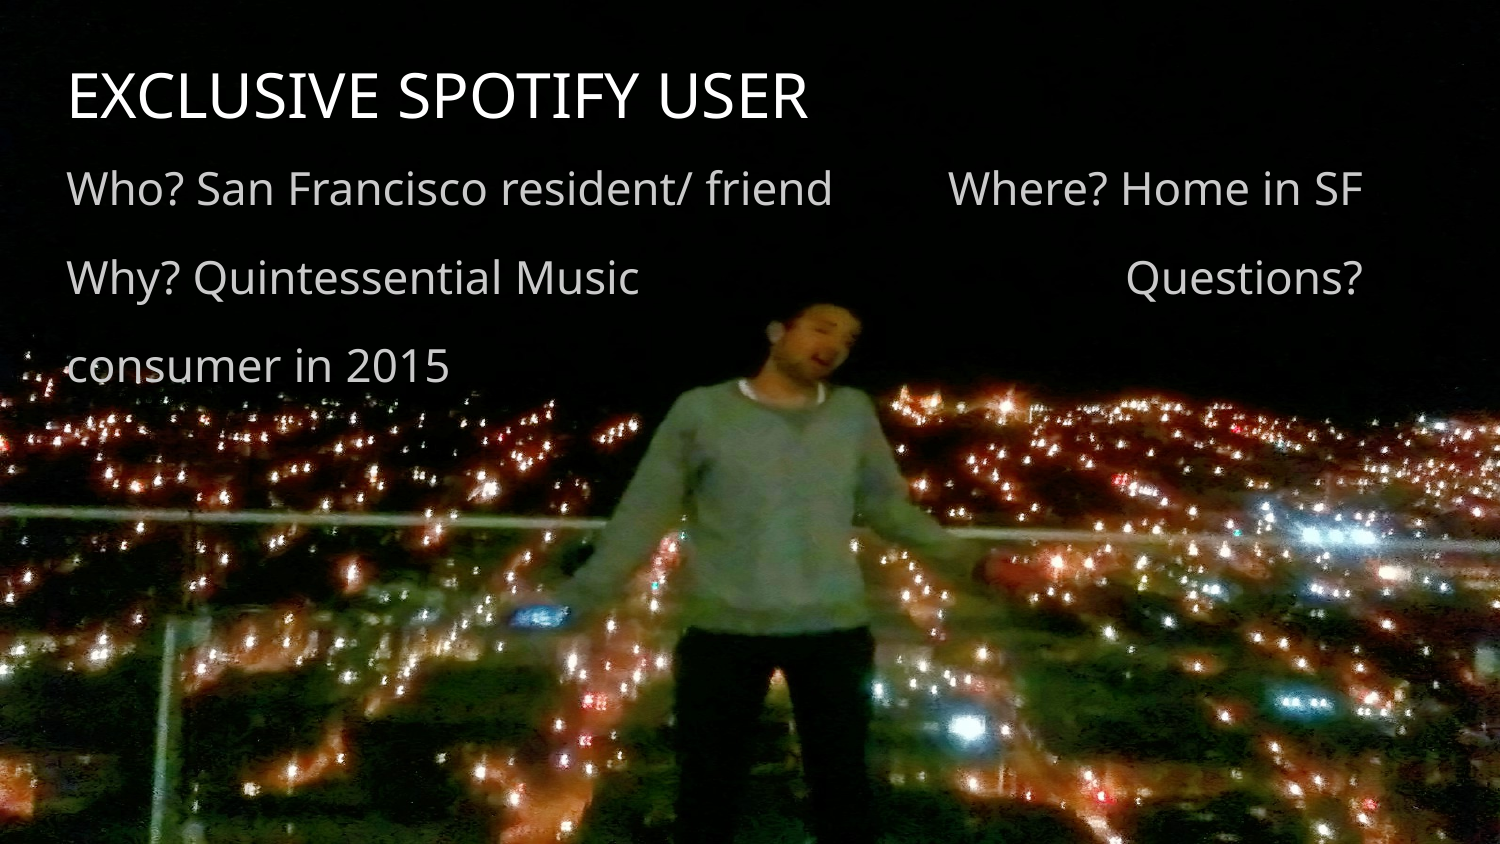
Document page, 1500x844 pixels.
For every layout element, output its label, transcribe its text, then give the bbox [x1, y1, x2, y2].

list Who? San Francisco resident/ friend Why? Quintessential Music consumer in 2015 [51, 144, 526, 747]
list Where? Home in SF Questions? [526, 144, 1378, 747]
picture [0, 0, 1500, 844]
title EXCLUSIVE SPOTIFY USER [51, 41, 1449, 136]
